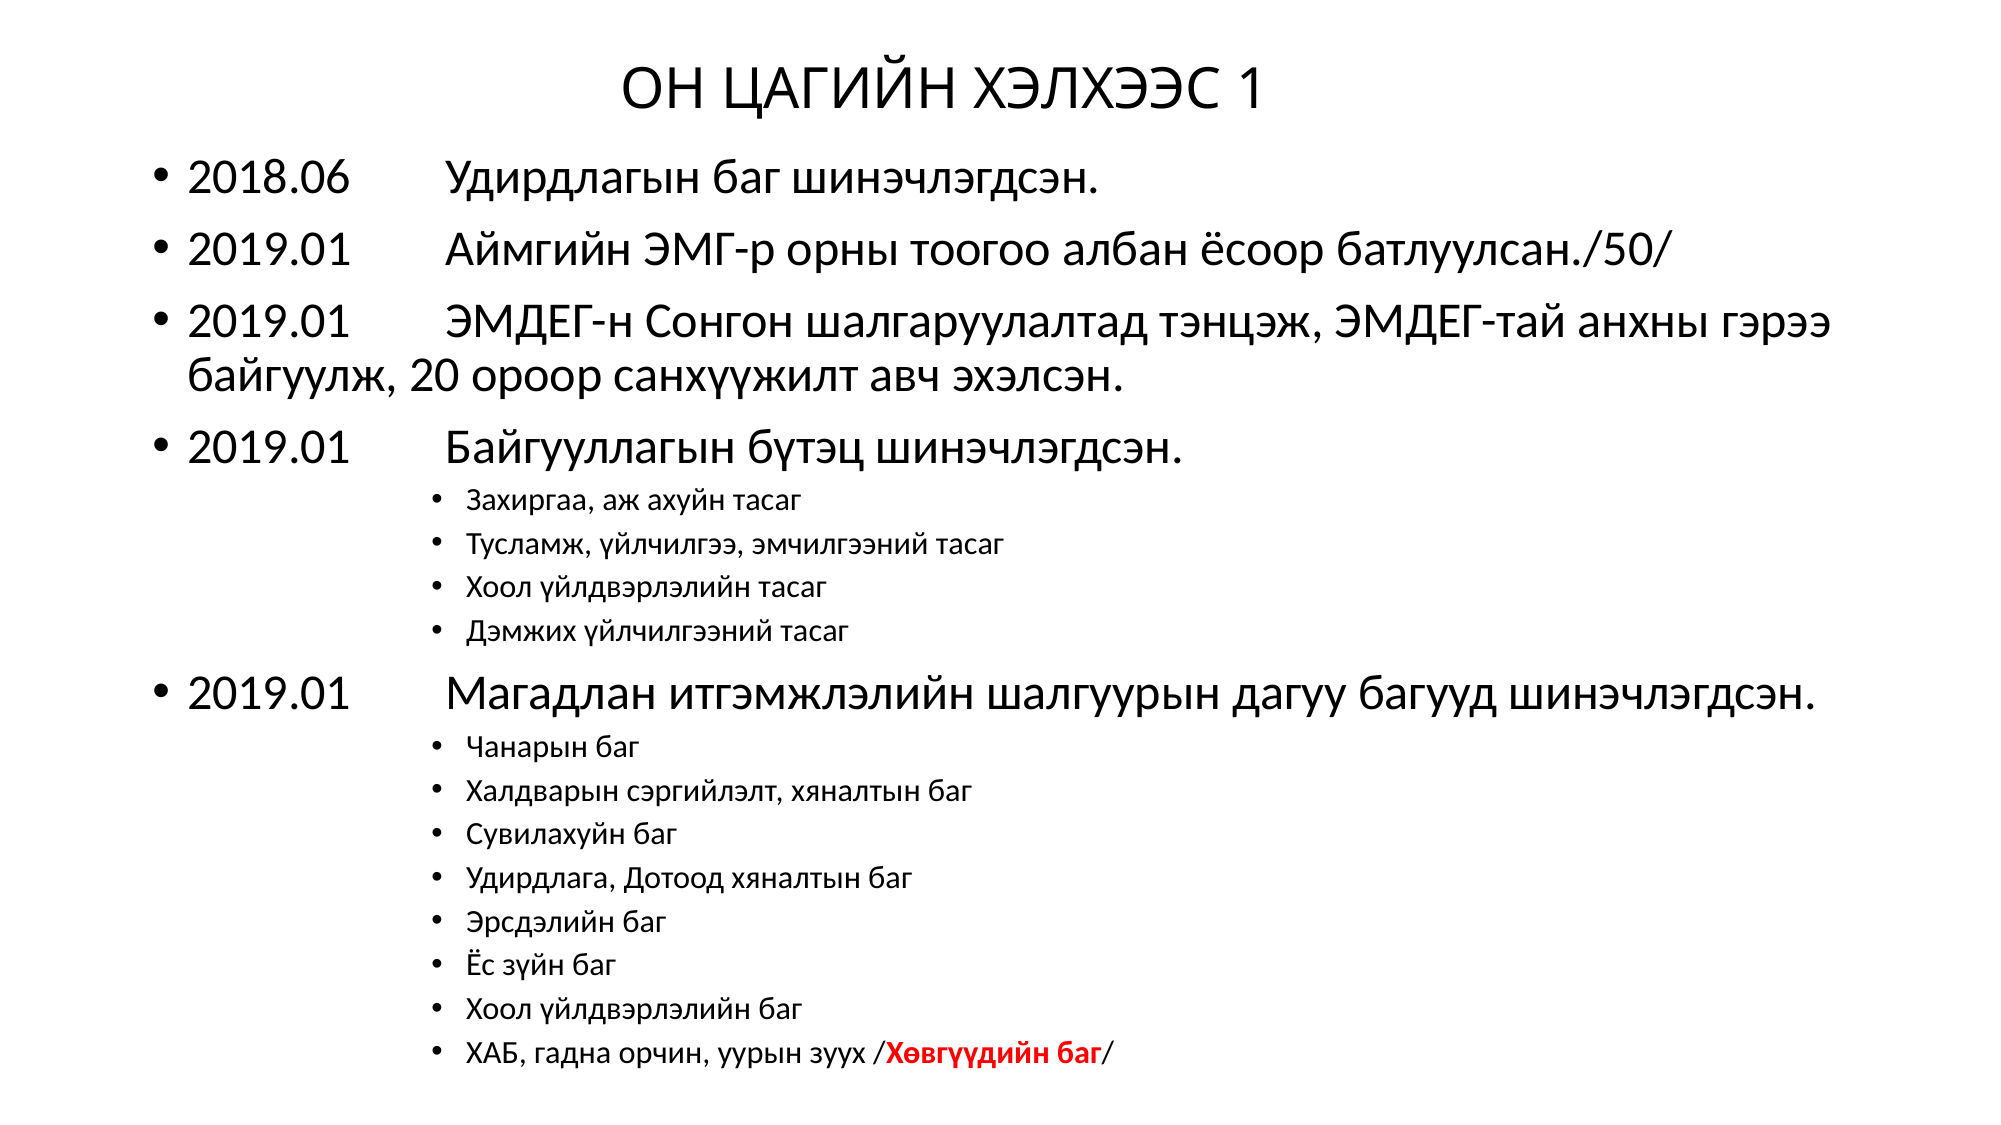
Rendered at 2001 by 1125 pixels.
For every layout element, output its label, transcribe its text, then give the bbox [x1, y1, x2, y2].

list 2018.06 Удирдлагын баг шинэчлэгдсэн. 2019.01 Аймгийн ЭМГ-р орны тоогоо албан ёсоор батлуулсан./50/ 2019.01 ЭМДЕГ-н Сонгон шалгаруулалтад тэнцэж, ЭМДЕГ-тай анхны гэрээ байгуулж, 20 ороор санхүүжилт авч эхэлсэн. 2019.01 Байгууллагын бүтэц шинэчлэгдсэн. Захиргаа, аж ахуйн тасаг Тусламж, үйлчилгээ, эмчилгээний тасаг Хоол үйлдвэрлэлийн тасаг Дэмжих үйлчилгээний тасаг 2019.01 Магадлан итгэмжлэлийн шалгуурын дагуу багууд шинэчлэгдсэн. Чанарын баг Халдварын сэргийлэлт, хяналтын баг Сувилахуйн баг Удирдлага, Дотоод хяналтын баг Эрсдэлийн баг Ёс зүйн баг Хоол үйлдвэрлэлийн баг ХАБ, гадна орчин, уурын зуух /Хөвгүүдийн баг/ [137, 142, 1922, 1084]
title ОН ЦАГИЙН ХЭЛХЭЭС 1 [82, 51, 1808, 129]
